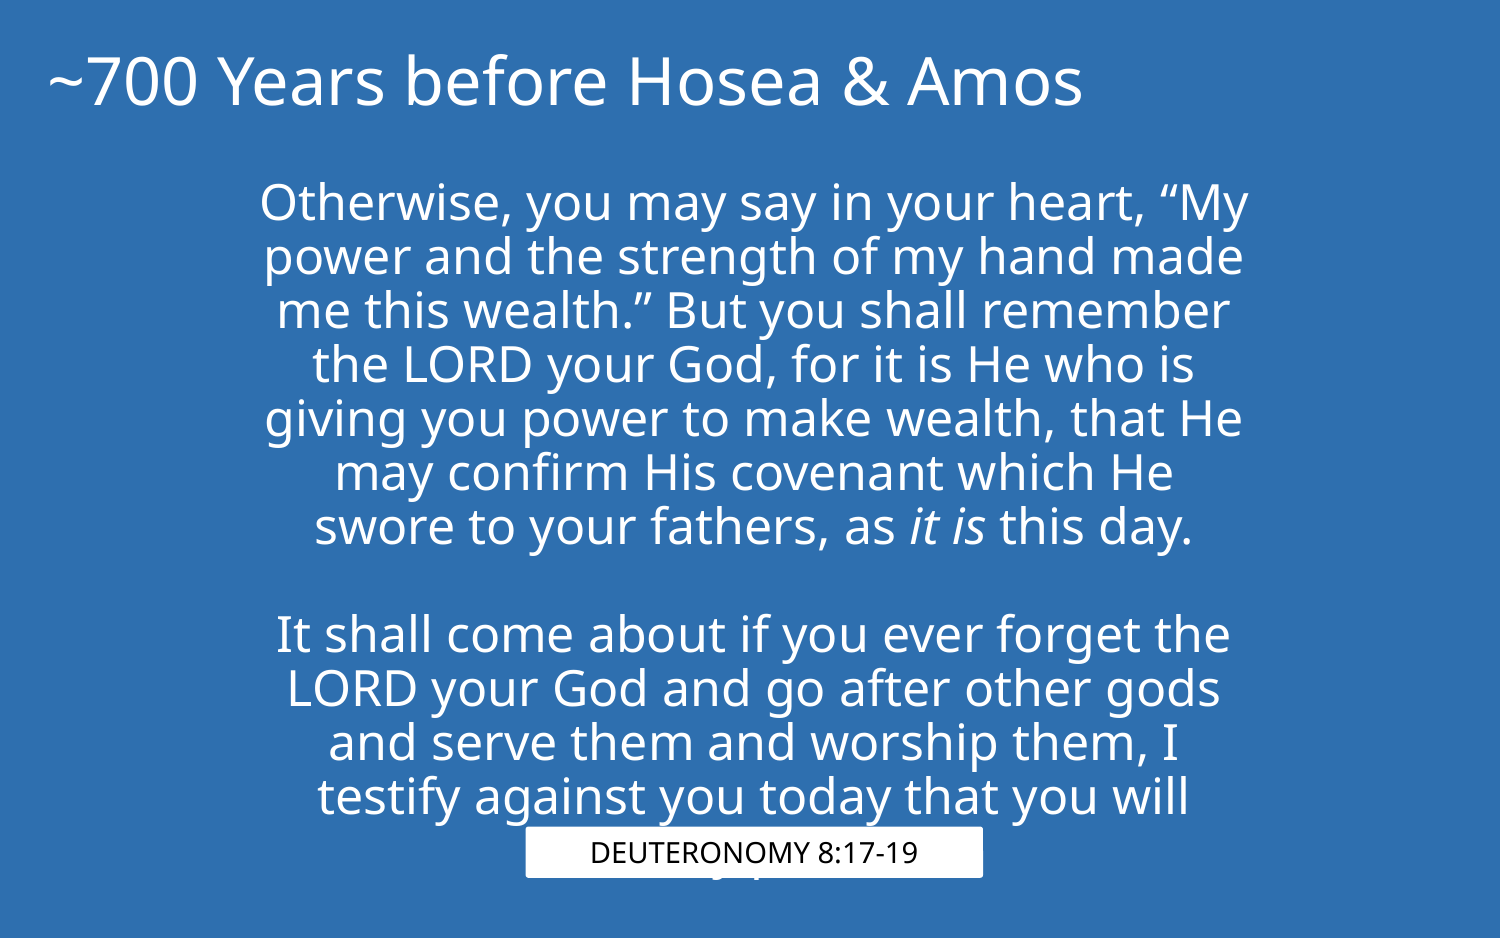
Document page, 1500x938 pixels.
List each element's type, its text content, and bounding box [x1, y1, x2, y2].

text_box ~700 Years before Hosea & Amos [32, 31, 1431, 127]
text_box Otherwise, you may say in your heart, “My power and the strength of my hand made me this wealth.” But you shall remember the LORD your God, for it is He who is giving you power to make wealth, that He may confirm His covenant which He swore to your fathers, as it is this day. It shall come about if you ever forget the LORD your God and go after other gods and serve them and worship them, I testify against you today that you will surely perish. [243, 169, 1266, 887]
text_box Deuteronomy 8:17-19 [525, 826, 984, 878]
